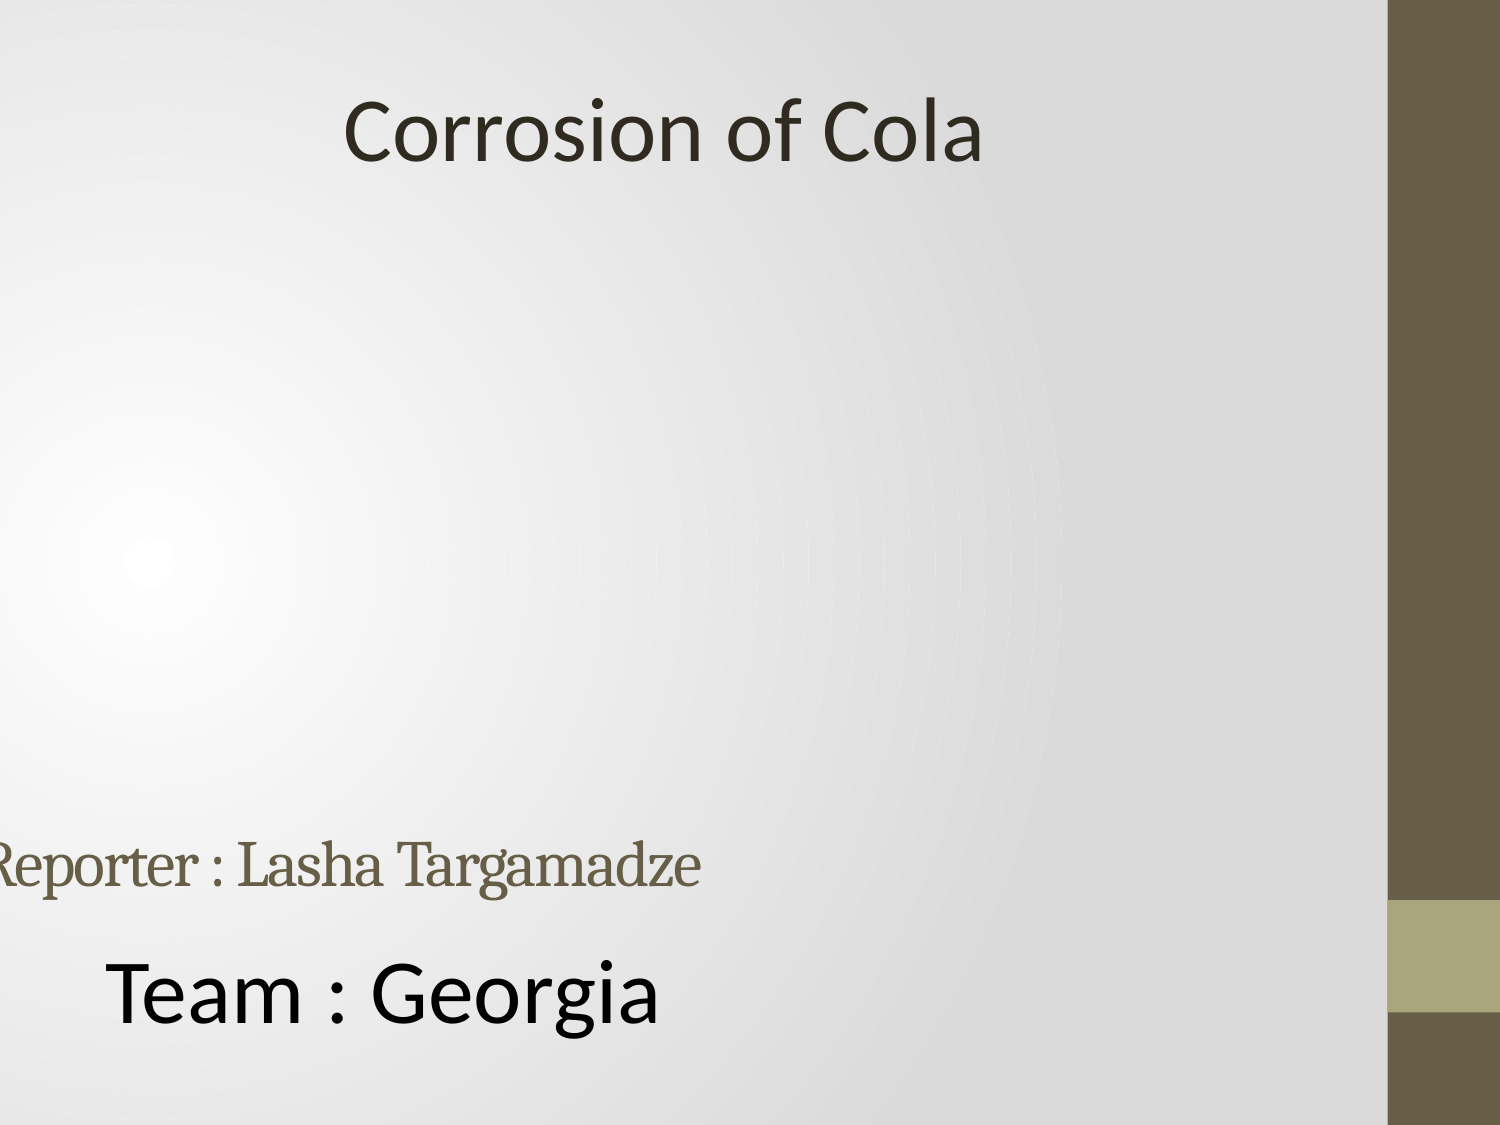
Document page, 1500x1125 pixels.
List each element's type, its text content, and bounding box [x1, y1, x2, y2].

text_box Corrosion of Cola [328, 62, 1043, 188]
title Reporter : Lasha Targamadze [0, 812, 1163, 988]
text_box Team : Georgia [90, 924, 698, 1050]
